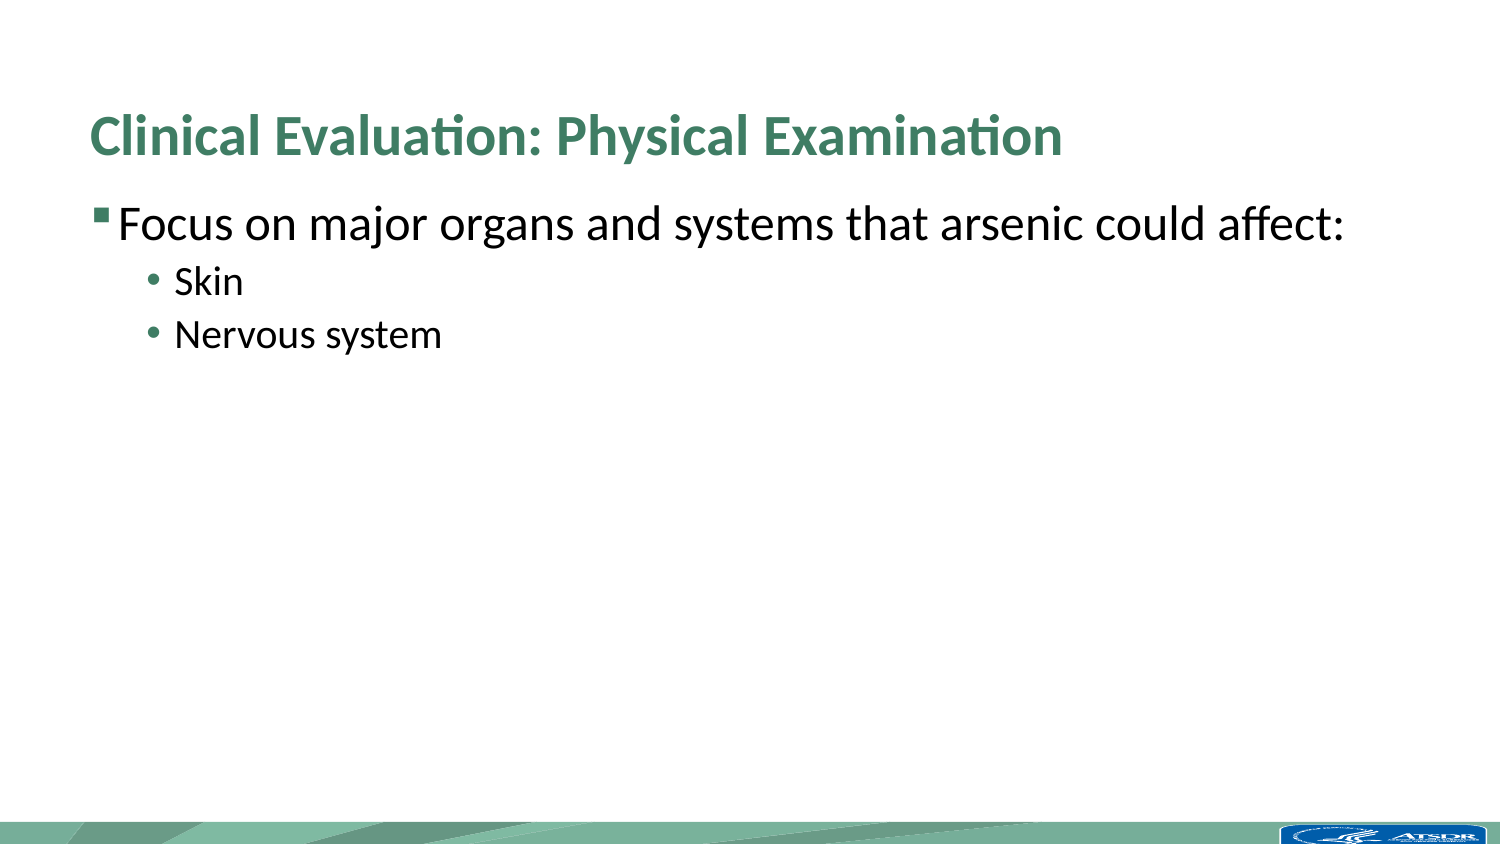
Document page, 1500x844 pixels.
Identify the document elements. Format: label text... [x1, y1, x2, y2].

title Clinical Evaluation: Physical Examination [75, 33, 1425, 175]
list Focus on major organs and systems that arsenic could affect: Skin Nervous system [75, 190, 1425, 739]
